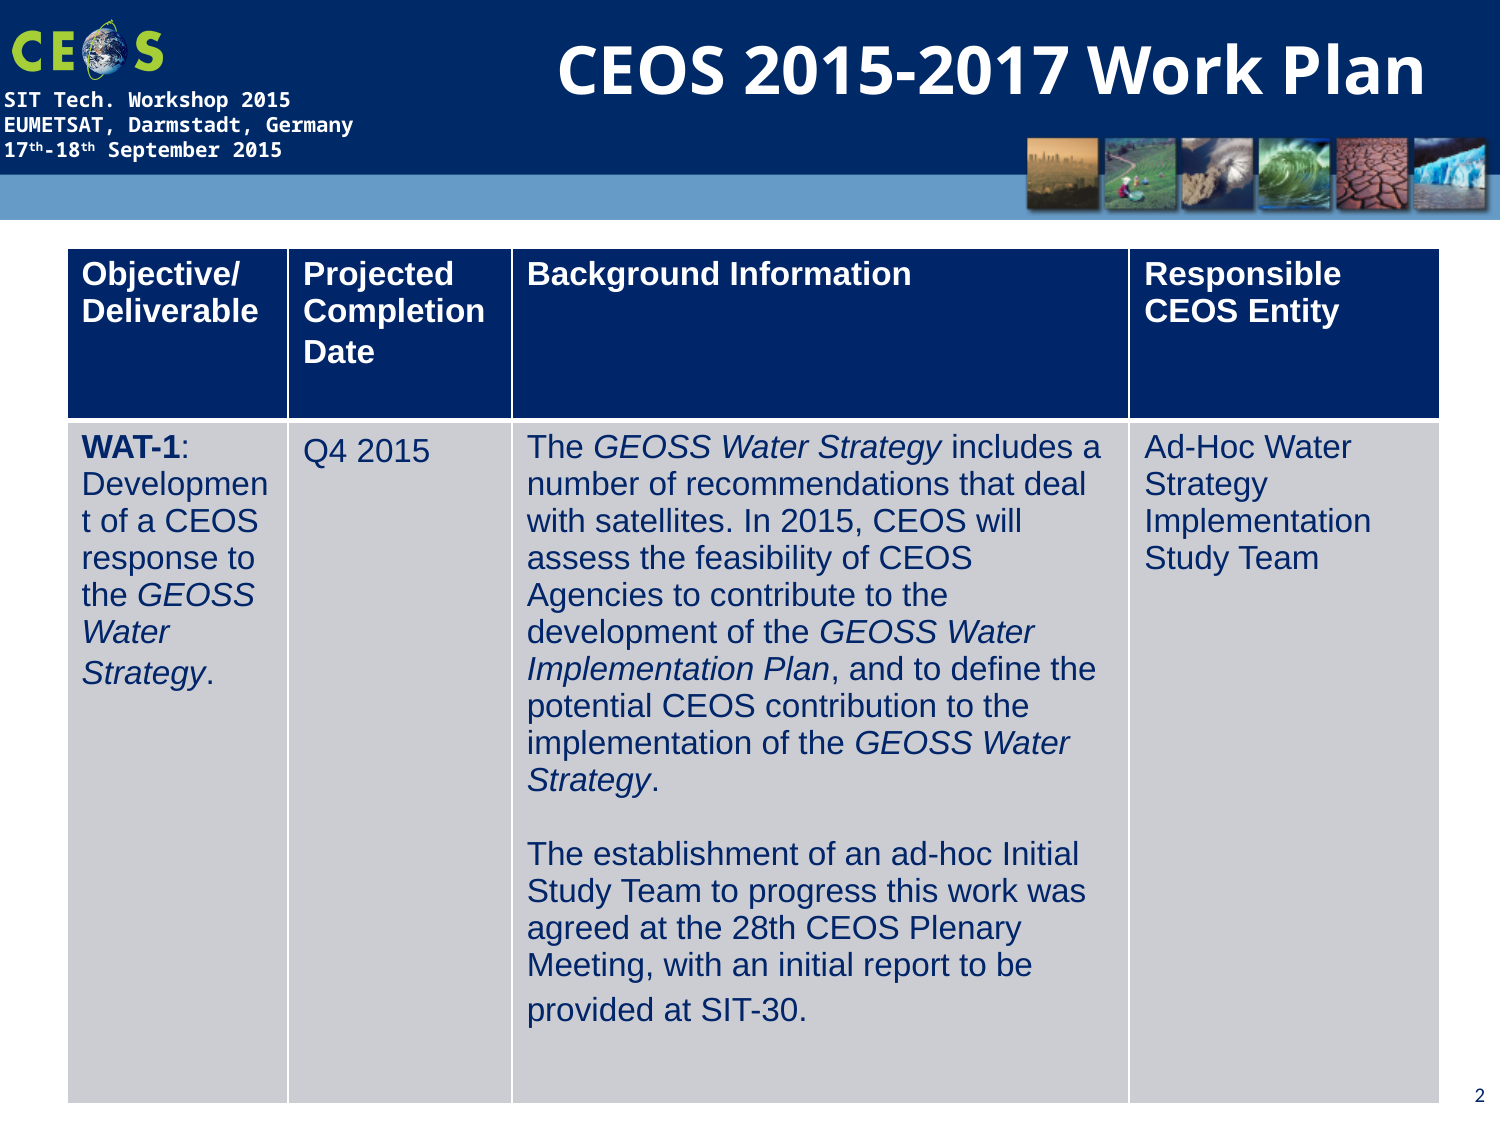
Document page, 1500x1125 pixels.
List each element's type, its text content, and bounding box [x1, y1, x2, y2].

table_cell Ad-Hoc Water Strategy Implementation Study Team [1130, 423, 1439, 1103]
table_header Background Information [513, 249, 1128, 418]
table_cell WAT-1: Development of a CEOS response to the GEOSS Water Strategy. [68, 423, 287, 1103]
table_cell The GEOSS Water Strategy includes a number of recommendations that deal with satellites. In 2015, CEOS will assess the feasibility of CEOS Agencies to contribute to the development of the GEOSS Water Implementation Plan, and to define the potential CEOS contribution to the implementation of the GEOSS Water Strategy. The establishment of an ad-hoc Initial Study Team to progress this work was agreed at the 28th CEOS Plenary Meeting, with an initial report to be provided at SIT-30. [513, 423, 1128, 1103]
picture [0, 0, 1500, 220]
text_box CEOS 2015-2017 Work Plan [254, 18, 1443, 118]
table_header Responsible CEOS Entity [1130, 249, 1439, 418]
slide_number 2 [1187, 1073, 1500, 1125]
table_cell Q4 2015 [289, 423, 511, 1103]
table_header Projected Completion Date [289, 249, 511, 418]
table_header Objective/Deliverable [68, 249, 287, 418]
